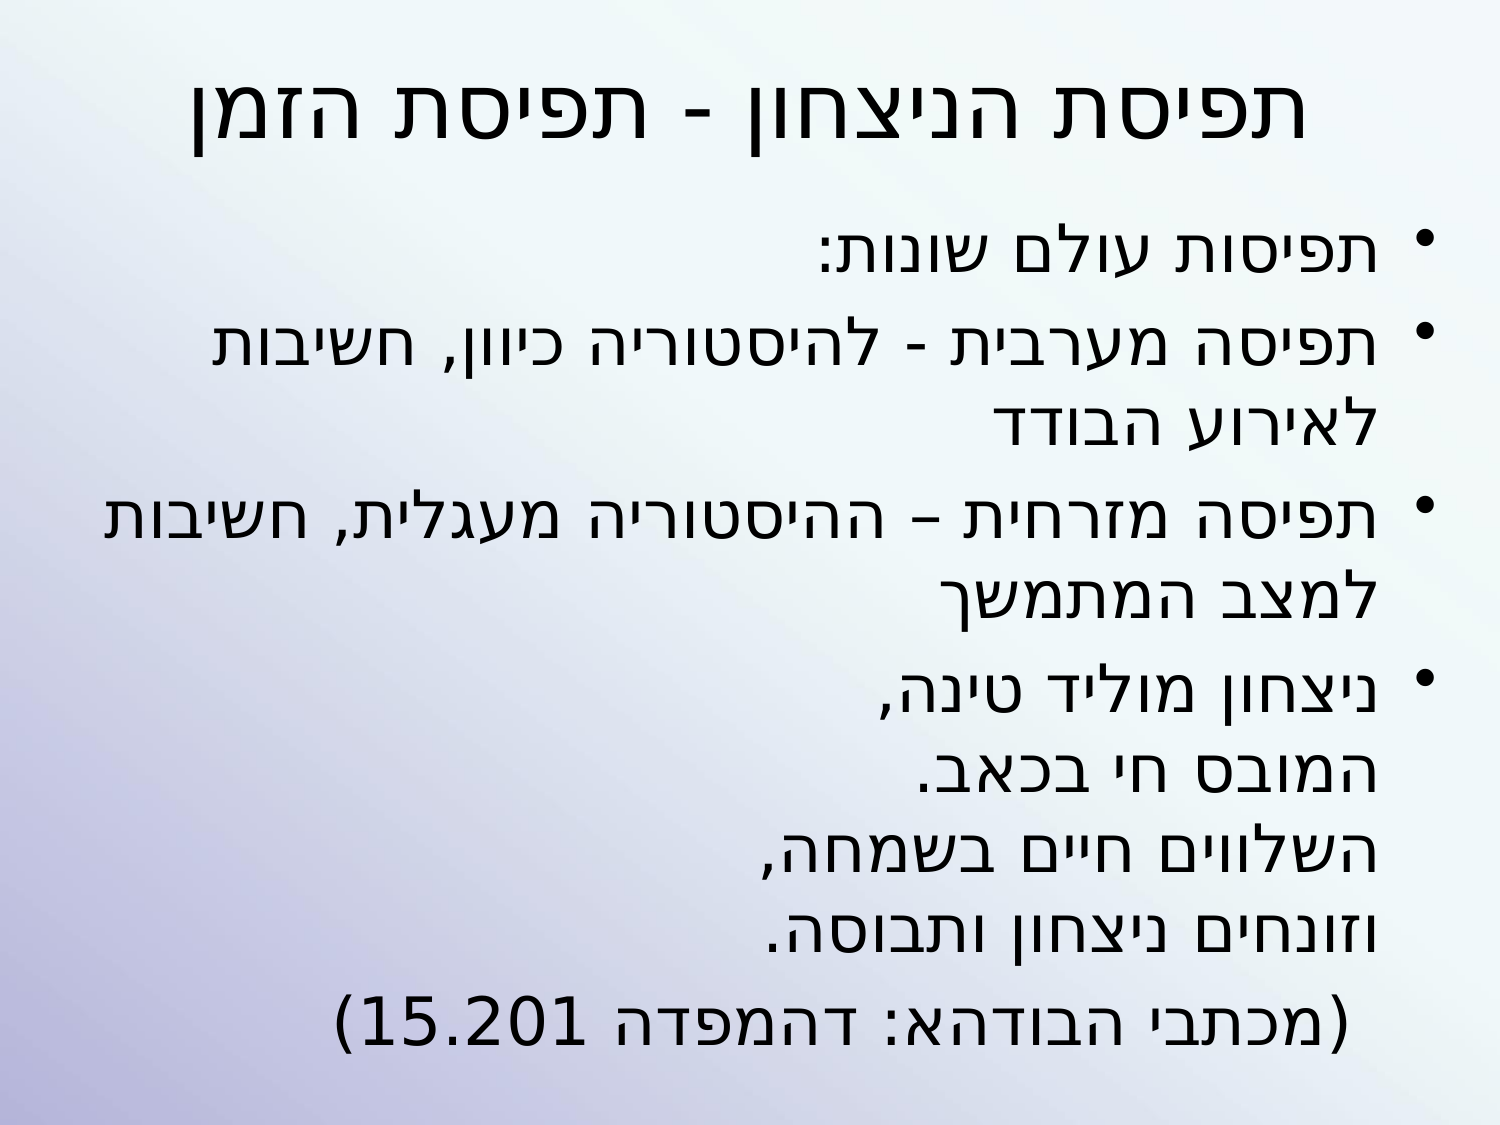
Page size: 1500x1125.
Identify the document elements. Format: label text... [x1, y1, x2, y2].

title תפיסת הניצחון - תפיסת הזמן [75, 8, 1425, 196]
picture [0, 0, 1500, 1125]
list תפיסות עולם שונות: תפיסה מערבית - להיסטוריה כיוון, חשיבות לאירוע הבודד תפיסה מזרחית – ההיסטוריה מעגלית, חשיבות למצב המתמשך ניצחון מוליד טינה, המובס חי בכאב. השלווים חיים בשמחה, וזונחים ניצחון ותבוסה. (מכתבי הבודהא: דהמפדה 15.201) [47, 198, 1453, 598]
